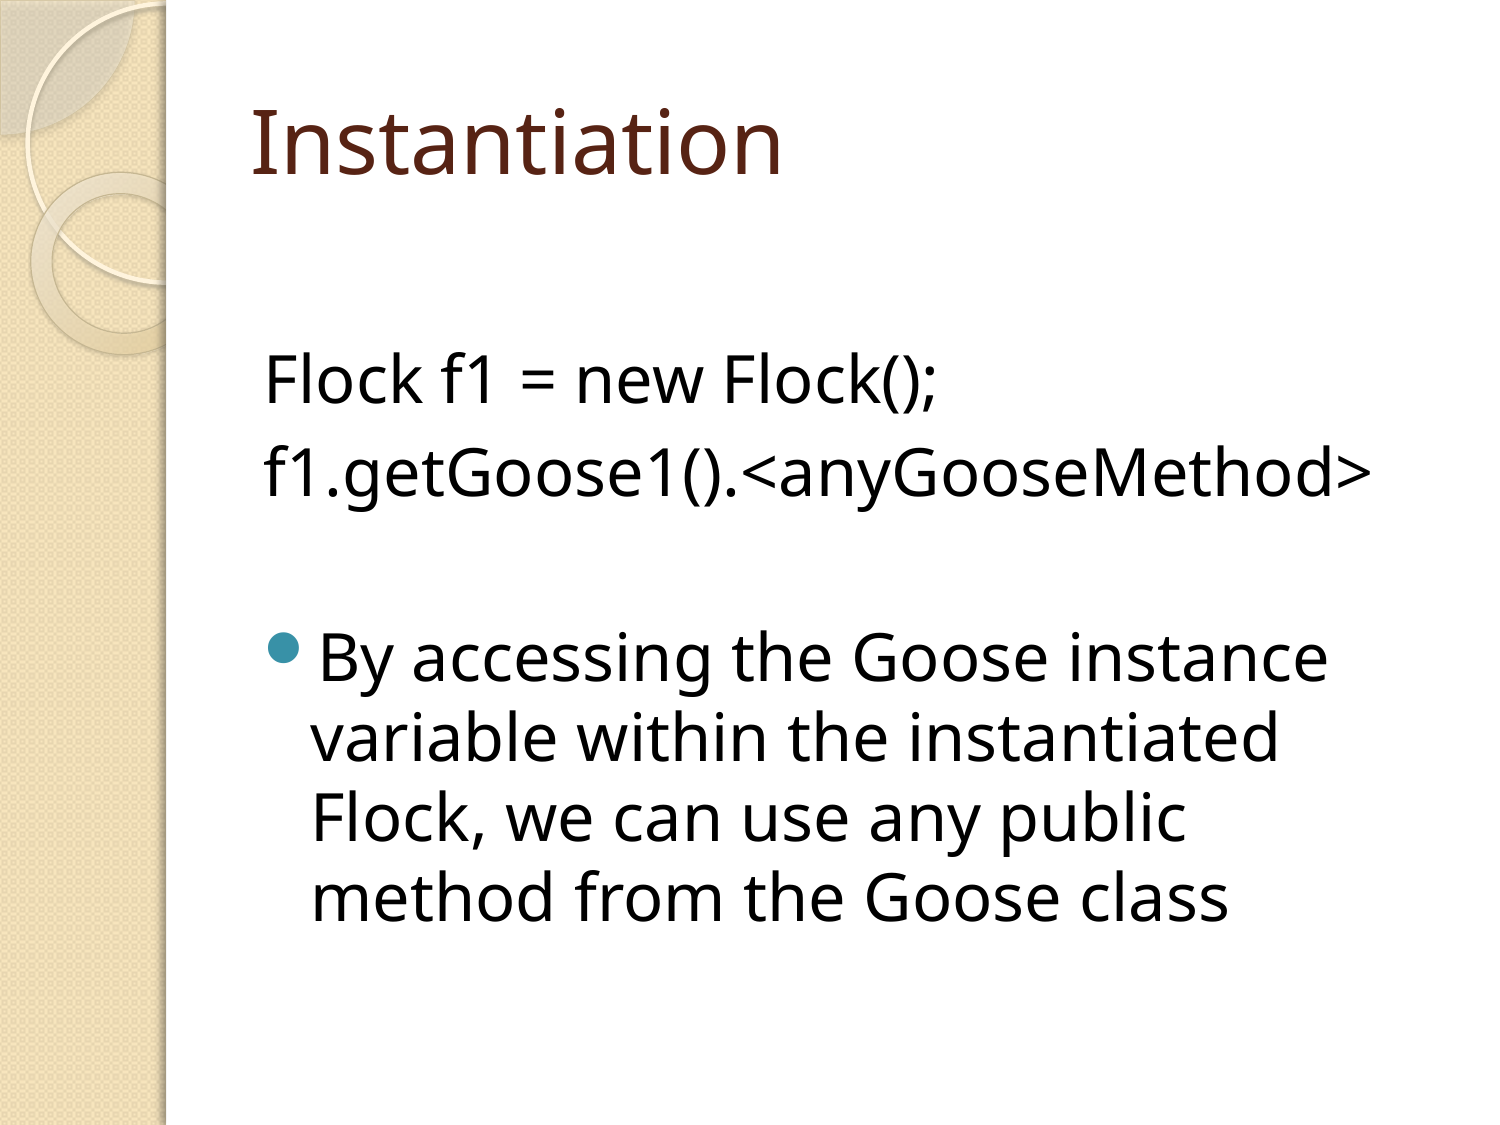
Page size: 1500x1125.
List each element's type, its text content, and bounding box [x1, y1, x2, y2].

list Flock f1 = new Flock(); f1.getGoose1().<anyGooseMethod> By accessing the Goose instance variable within the instantiated Flock, we can use any public method from the Goose class [235, 237, 1466, 1025]
title Instantiation [235, 45, 1466, 233]
